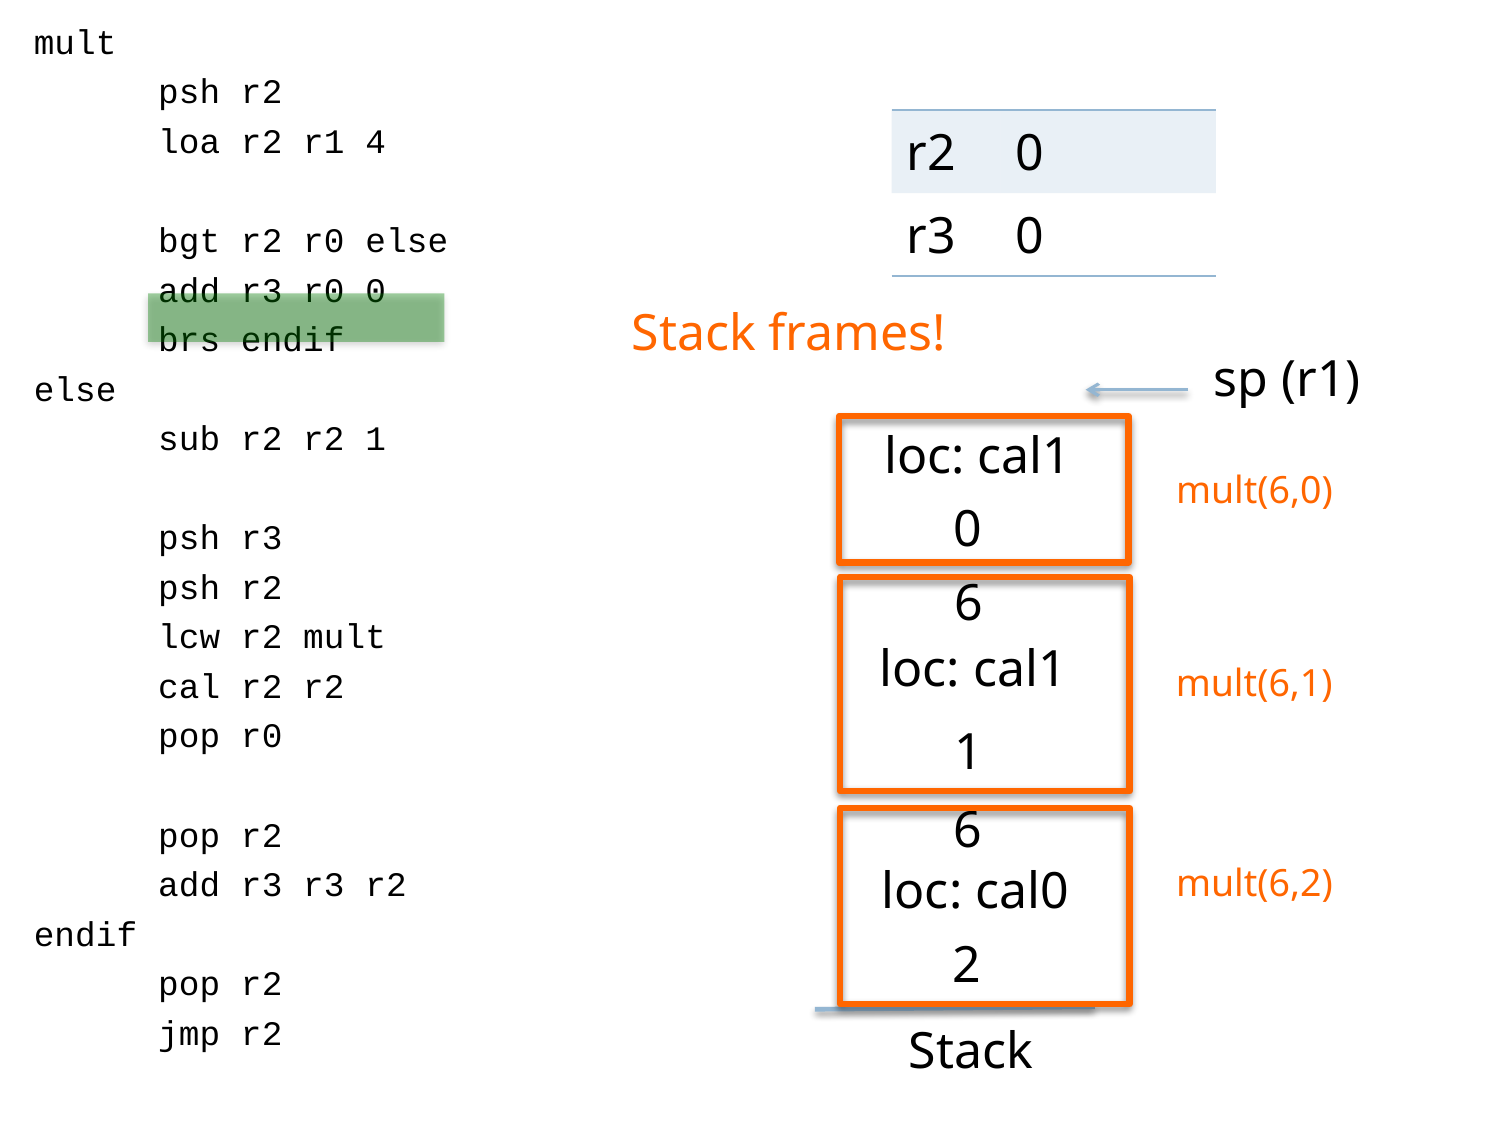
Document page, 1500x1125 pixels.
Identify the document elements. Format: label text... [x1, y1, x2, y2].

table_header 0 [1001, 111, 1216, 193]
table_header r2 [892, 111, 1001, 193]
table_cell r3 [892, 193, 1001, 275]
text_box Stack frames! [616, 293, 962, 368]
text_box [839, 576, 1130, 792]
text_box [839, 807, 1130, 1005]
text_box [1085, 338, 1368, 415]
text_box mult psh r2 loa r2 r1 4 bgt r2 r0 else add r3 r0 0 brs endif else sub r2 r2 1 psh r3 psh r2 lcw r2 mult cal r2 r2 pop r0 pop r2 add r3 r3 r2 endif pop r2 jmp r2 [18, 12, 750, 1065]
text_box mult(6,1) [1161, 651, 1348, 711]
table_cell 0 [1001, 193, 1216, 275]
text_box Stack [893, 1020, 1048, 1087]
text_box [838, 415, 1129, 563]
text_box mult(6,2) [1161, 851, 1348, 912]
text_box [814, 1006, 1096, 1010]
text_box 6 [939, 802, 998, 806]
text_box [147, 292, 445, 343]
text_box mult(6,0) [1161, 458, 1348, 519]
